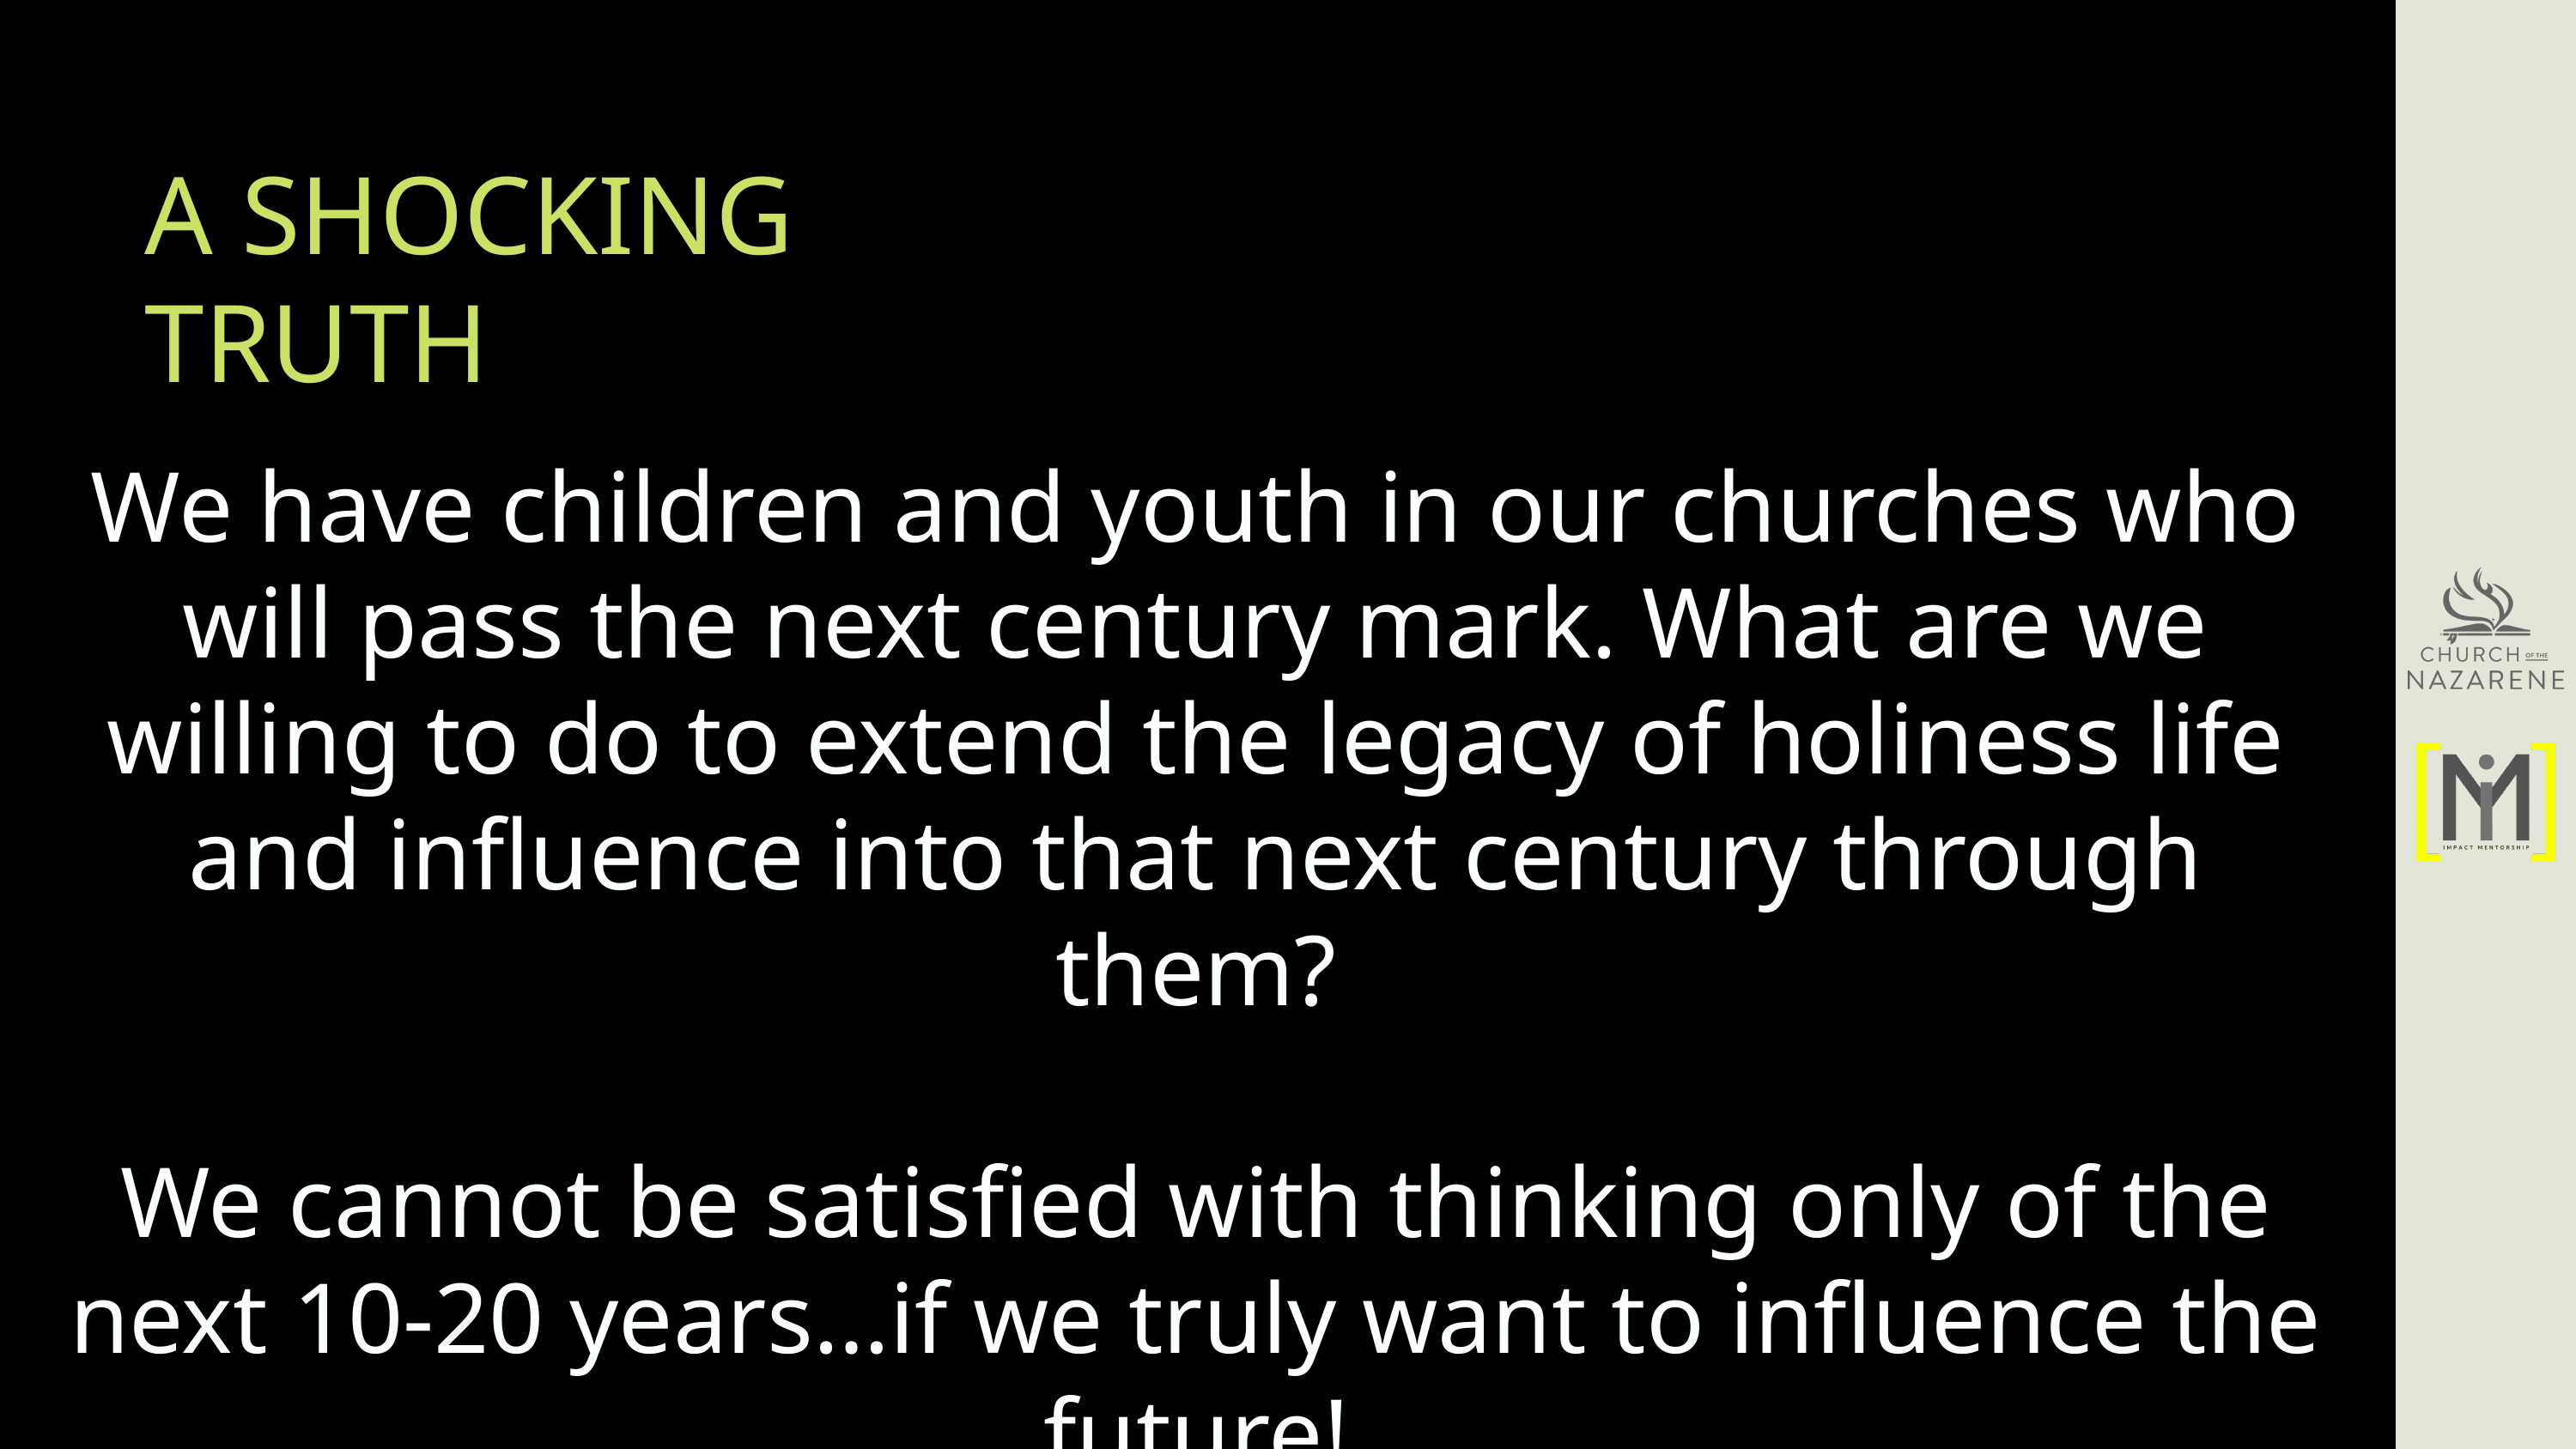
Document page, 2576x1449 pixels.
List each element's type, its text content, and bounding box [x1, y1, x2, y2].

picture [2408, 567, 2564, 689]
text_box A SHOCKING TRUTH [144, 149, 1078, 404]
text_box We have children and youth in our churches who will pass the next century mark. What are we willing to do to extend the legacy of holiness life and influence into that next century through them? We cannot be satisfied with thinking only of the next 10-20 years…if we truly want to influence the future! [64, 445, 2329, 1449]
text_box [2396, 0, 2576, 1449]
picture [2402, 712, 2570, 882]
